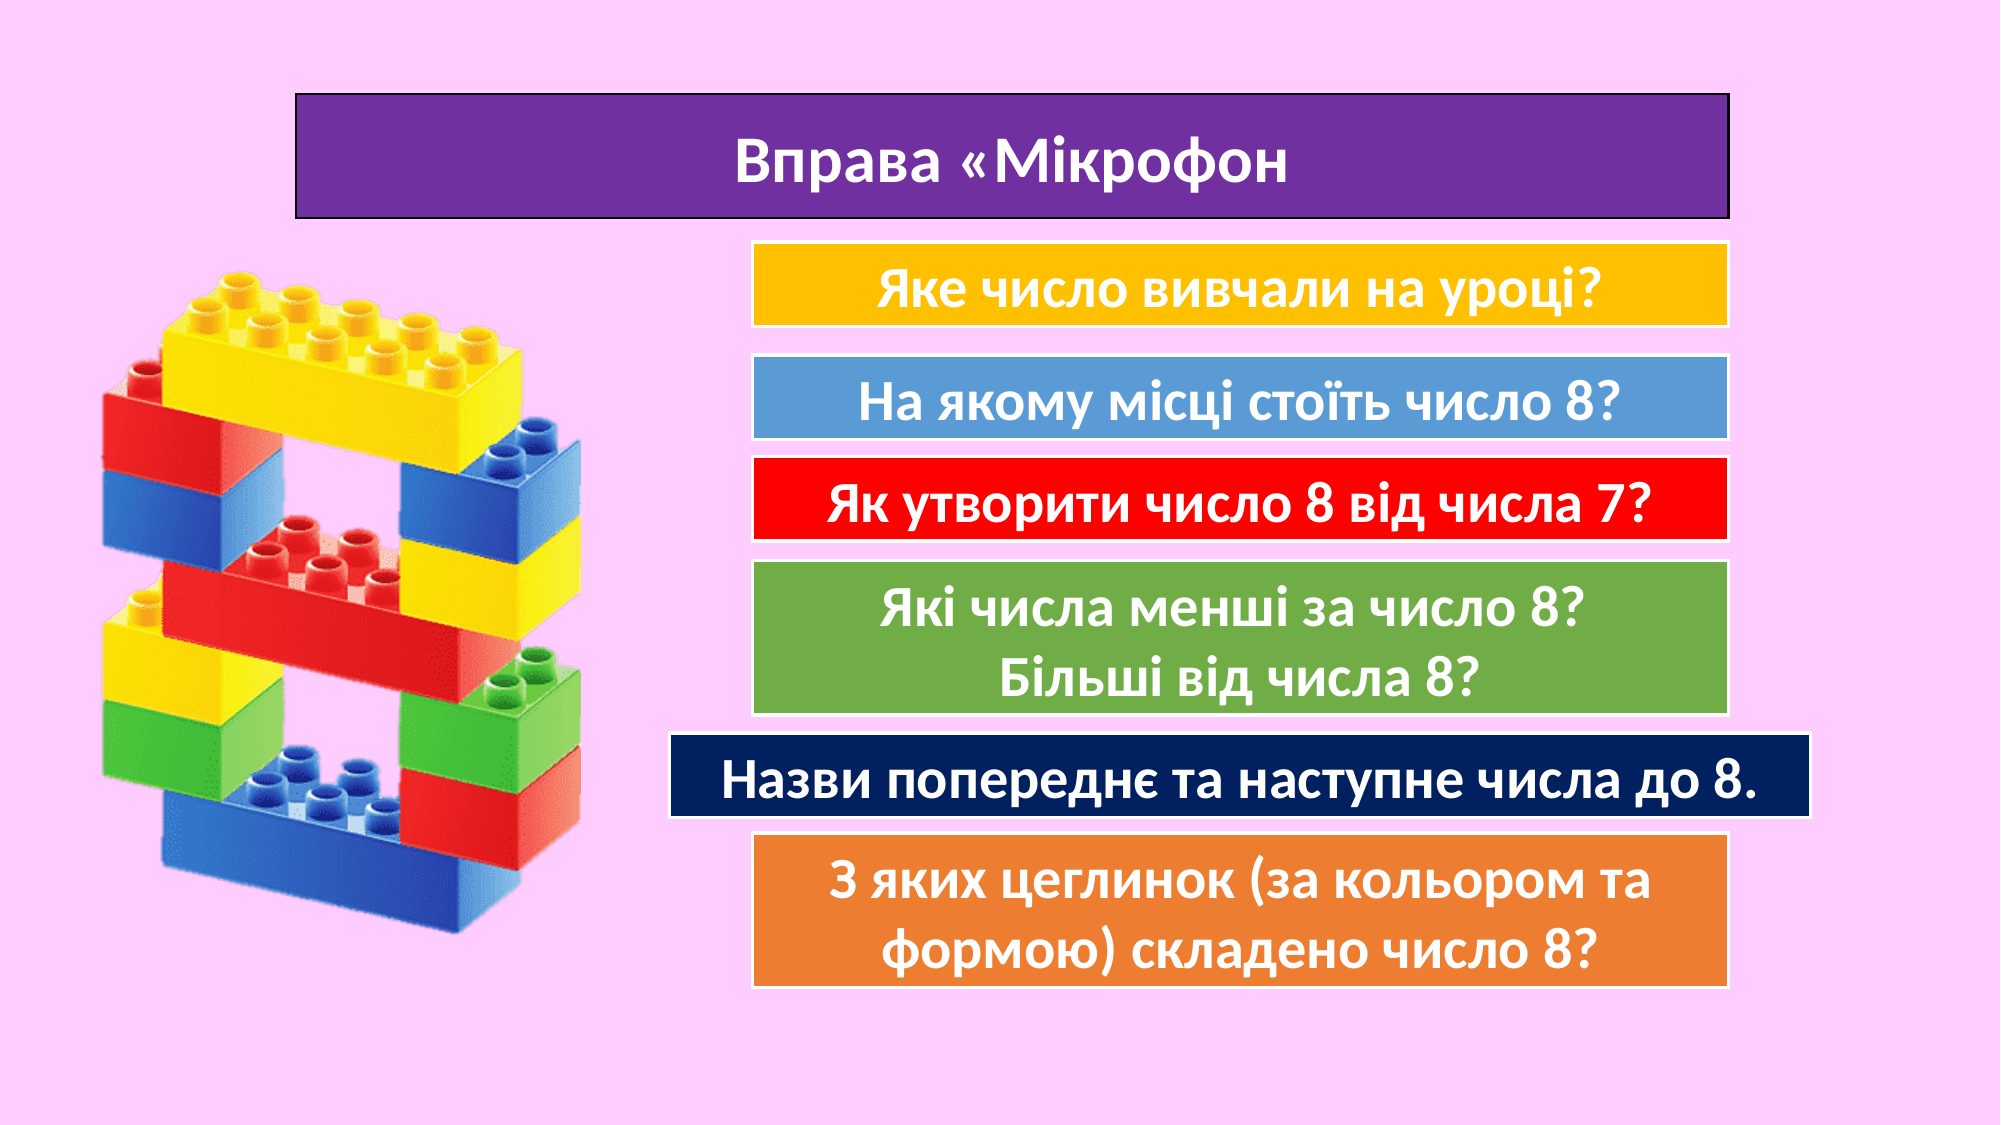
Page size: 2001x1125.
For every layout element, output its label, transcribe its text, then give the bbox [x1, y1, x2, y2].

text_box Як утворити число 8 від числа 7? [751, 455, 1730, 543]
text_box Яке число вивчали на уроці? [751, 240, 1730, 328]
text_box Вправа «Мікрофон [295, 93, 1730, 219]
picture [71, 261, 581, 941]
text_box На якому місці стоїть число 8? [751, 353, 1730, 441]
text_box Назви попереднє та наступне числа до 8. [668, 731, 1812, 819]
text_box Які числа менші за число 8? Більші від числа 8? [751, 559, 1730, 717]
text_box З яких цеглинок (за кольором та формою) складено число 8? [751, 831, 1730, 989]
